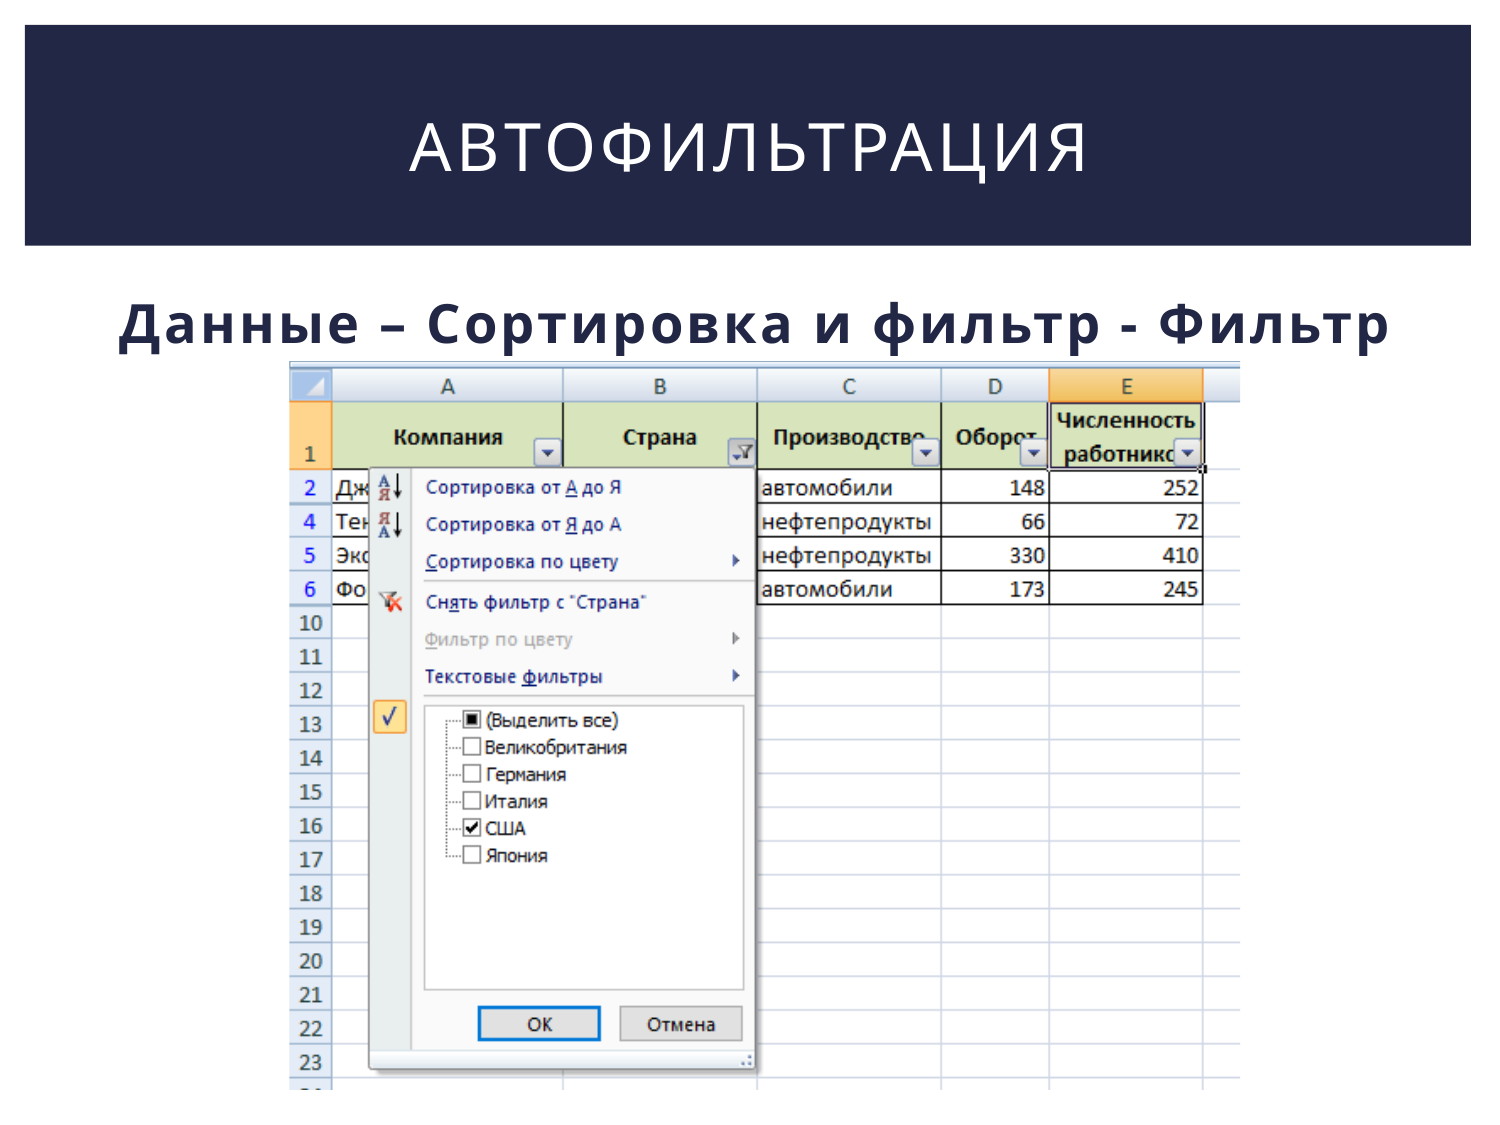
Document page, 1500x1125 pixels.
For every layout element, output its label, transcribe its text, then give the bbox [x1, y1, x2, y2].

list Данные – Сортировка и фильтр - Фильтр [62, 281, 1442, 374]
title Автофильтрация [62, 58, 1438, 232]
picture [288, 361, 1241, 1090]
